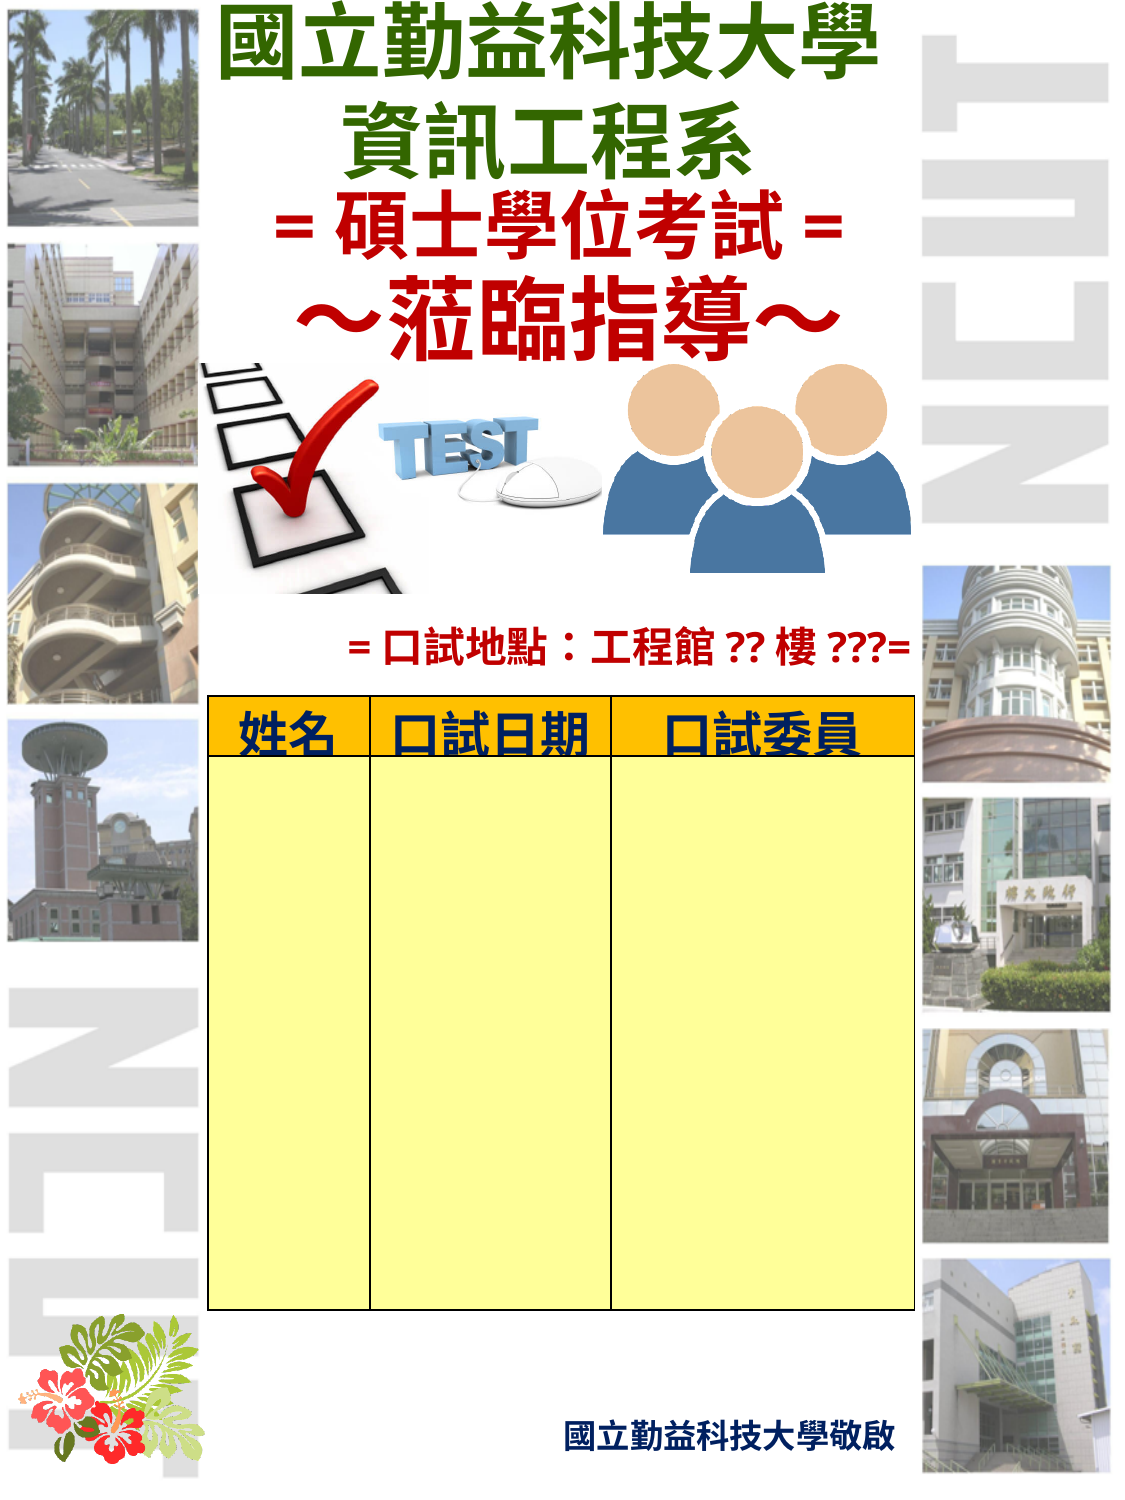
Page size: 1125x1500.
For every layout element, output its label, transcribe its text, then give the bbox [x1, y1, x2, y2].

table_cell [211, 757, 369, 1309]
picture [912, 22, 1121, 1485]
picture [0, 0, 602, 1485]
text_box 國立勤益科技大學 資訊工程系 [211, 0, 897, 197]
text_box ～蒞臨指導～ [279, 254, 912, 380]
table_cell [371, 757, 610, 1309]
text_box 國立勤益科技大學敬啟 [548, 1408, 912, 1463]
text_box ～蒞臨指導～ [1121, 254, 1125, 380]
picture [603, 364, 911, 573]
text_box =碩士學位考試= [258, 171, 860, 276]
table_header 口試委員 [612, 697, 912, 755]
text_box =口試地點：工程館??樓???= [211, 613, 912, 679]
table_header 口試日期 [371, 697, 610, 755]
table_header 姓名 [211, 697, 369, 755]
table_cell [612, 757, 912, 1309]
